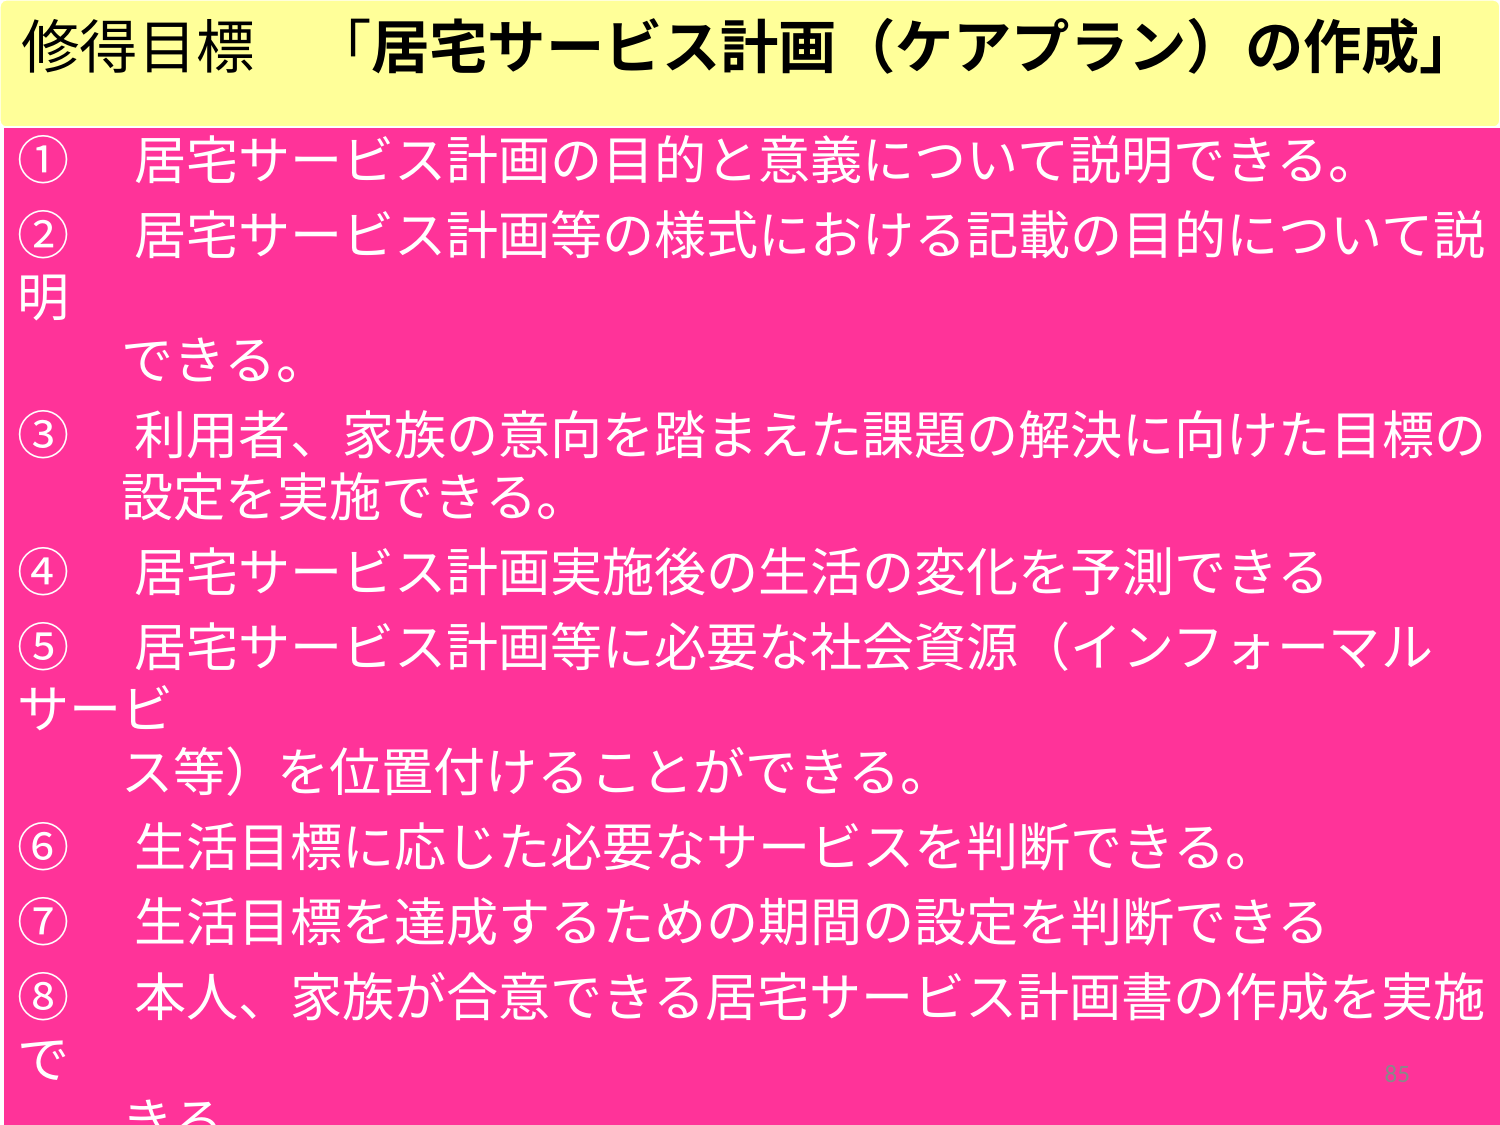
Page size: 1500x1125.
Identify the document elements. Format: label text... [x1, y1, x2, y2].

text_box ① 居宅サービス計画の目的と意義について説明できる。 ② 居宅サービス計画等の様式における記載の目的について説明 できる。 ③ 利用者、家族の意向を踏まえた課題の解決に向けた目標の 設定を実施できる。 ④ 居宅サービス計画実施後の生活の変化を予測できる ⑤ 居宅サービス計画等に必要な社会資源（インフォーマルサービ ス等）を位置付けることができる。 ⑥ 生活目標に応じた必要なサービスを判断できる。 ⑦ 生活目標を達成するための期間の設定を判断できる ⑧ 本人、家族が合意できる居宅サービス計画書の作成を実施で きる。 ⑨ 居宅サービス計画等と個別サービス計画の連動の重要性に ついて説明できる [3, 127, 1500, 1125]
text_box 修得目標 「居宅サービス計画（ケアプラン）の作成」 [0, 0, 1500, 127]
slide_number 85 [1074, 1042, 1425, 1103]
